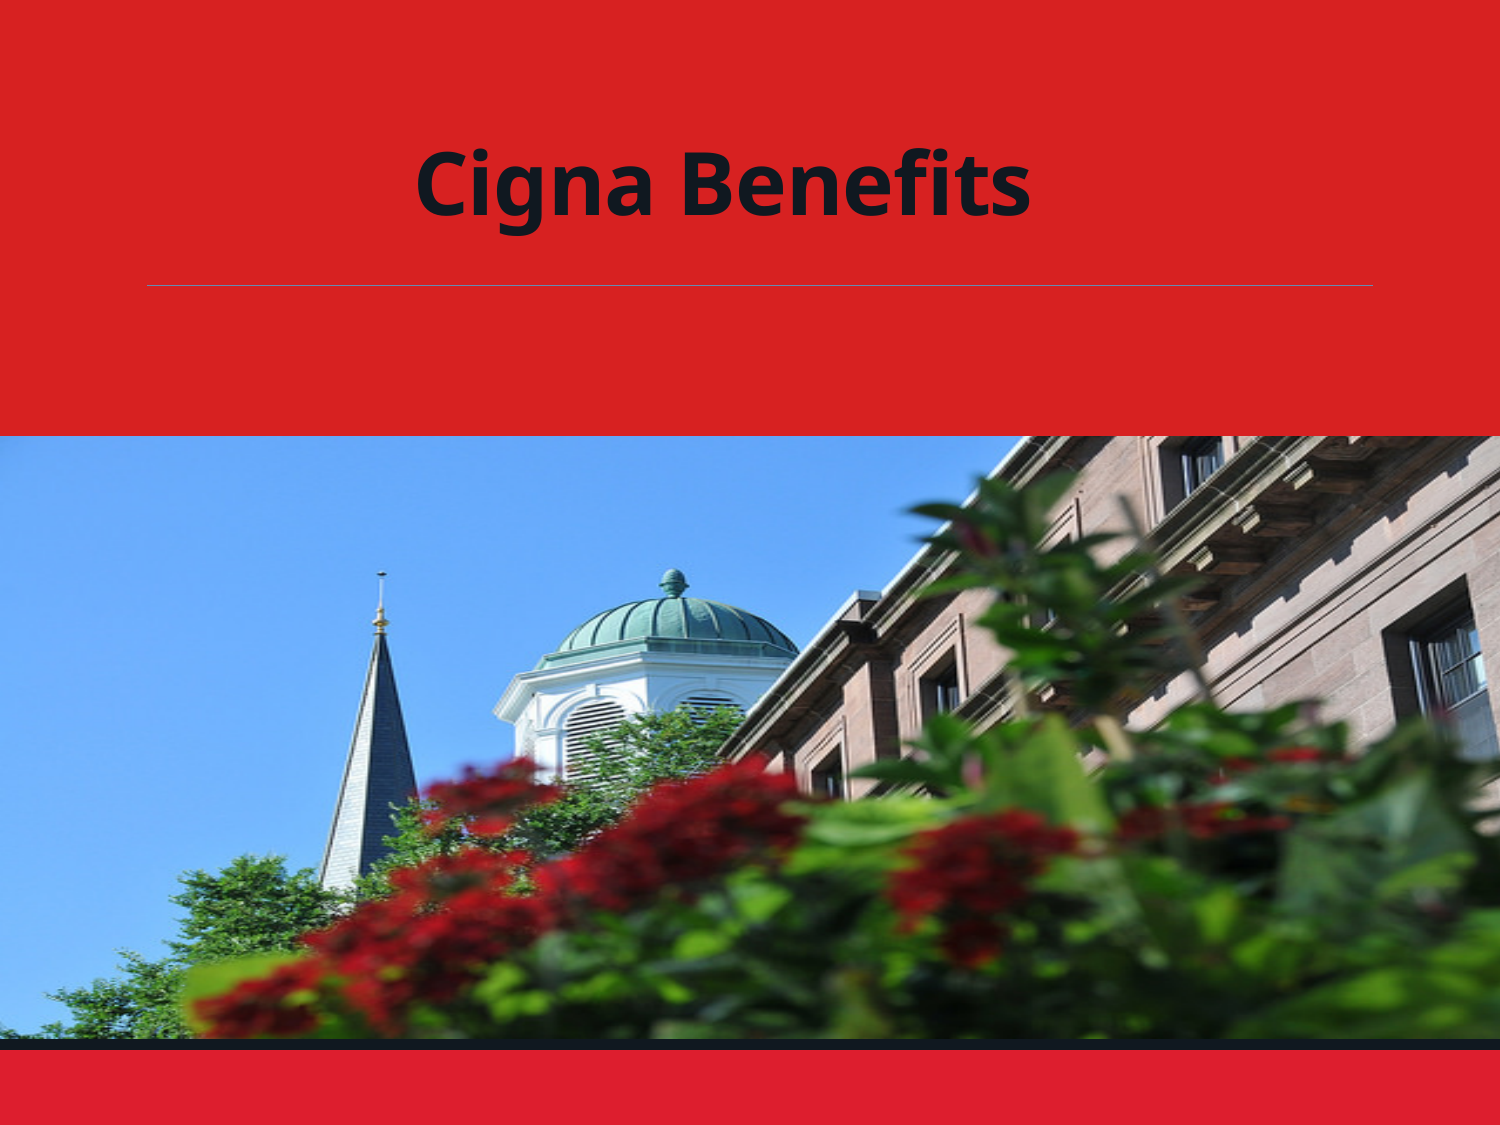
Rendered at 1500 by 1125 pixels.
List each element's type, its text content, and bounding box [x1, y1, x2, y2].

picture [0, 435, 1500, 1040]
title Cigna Benefits [118, 97, 1350, 241]
